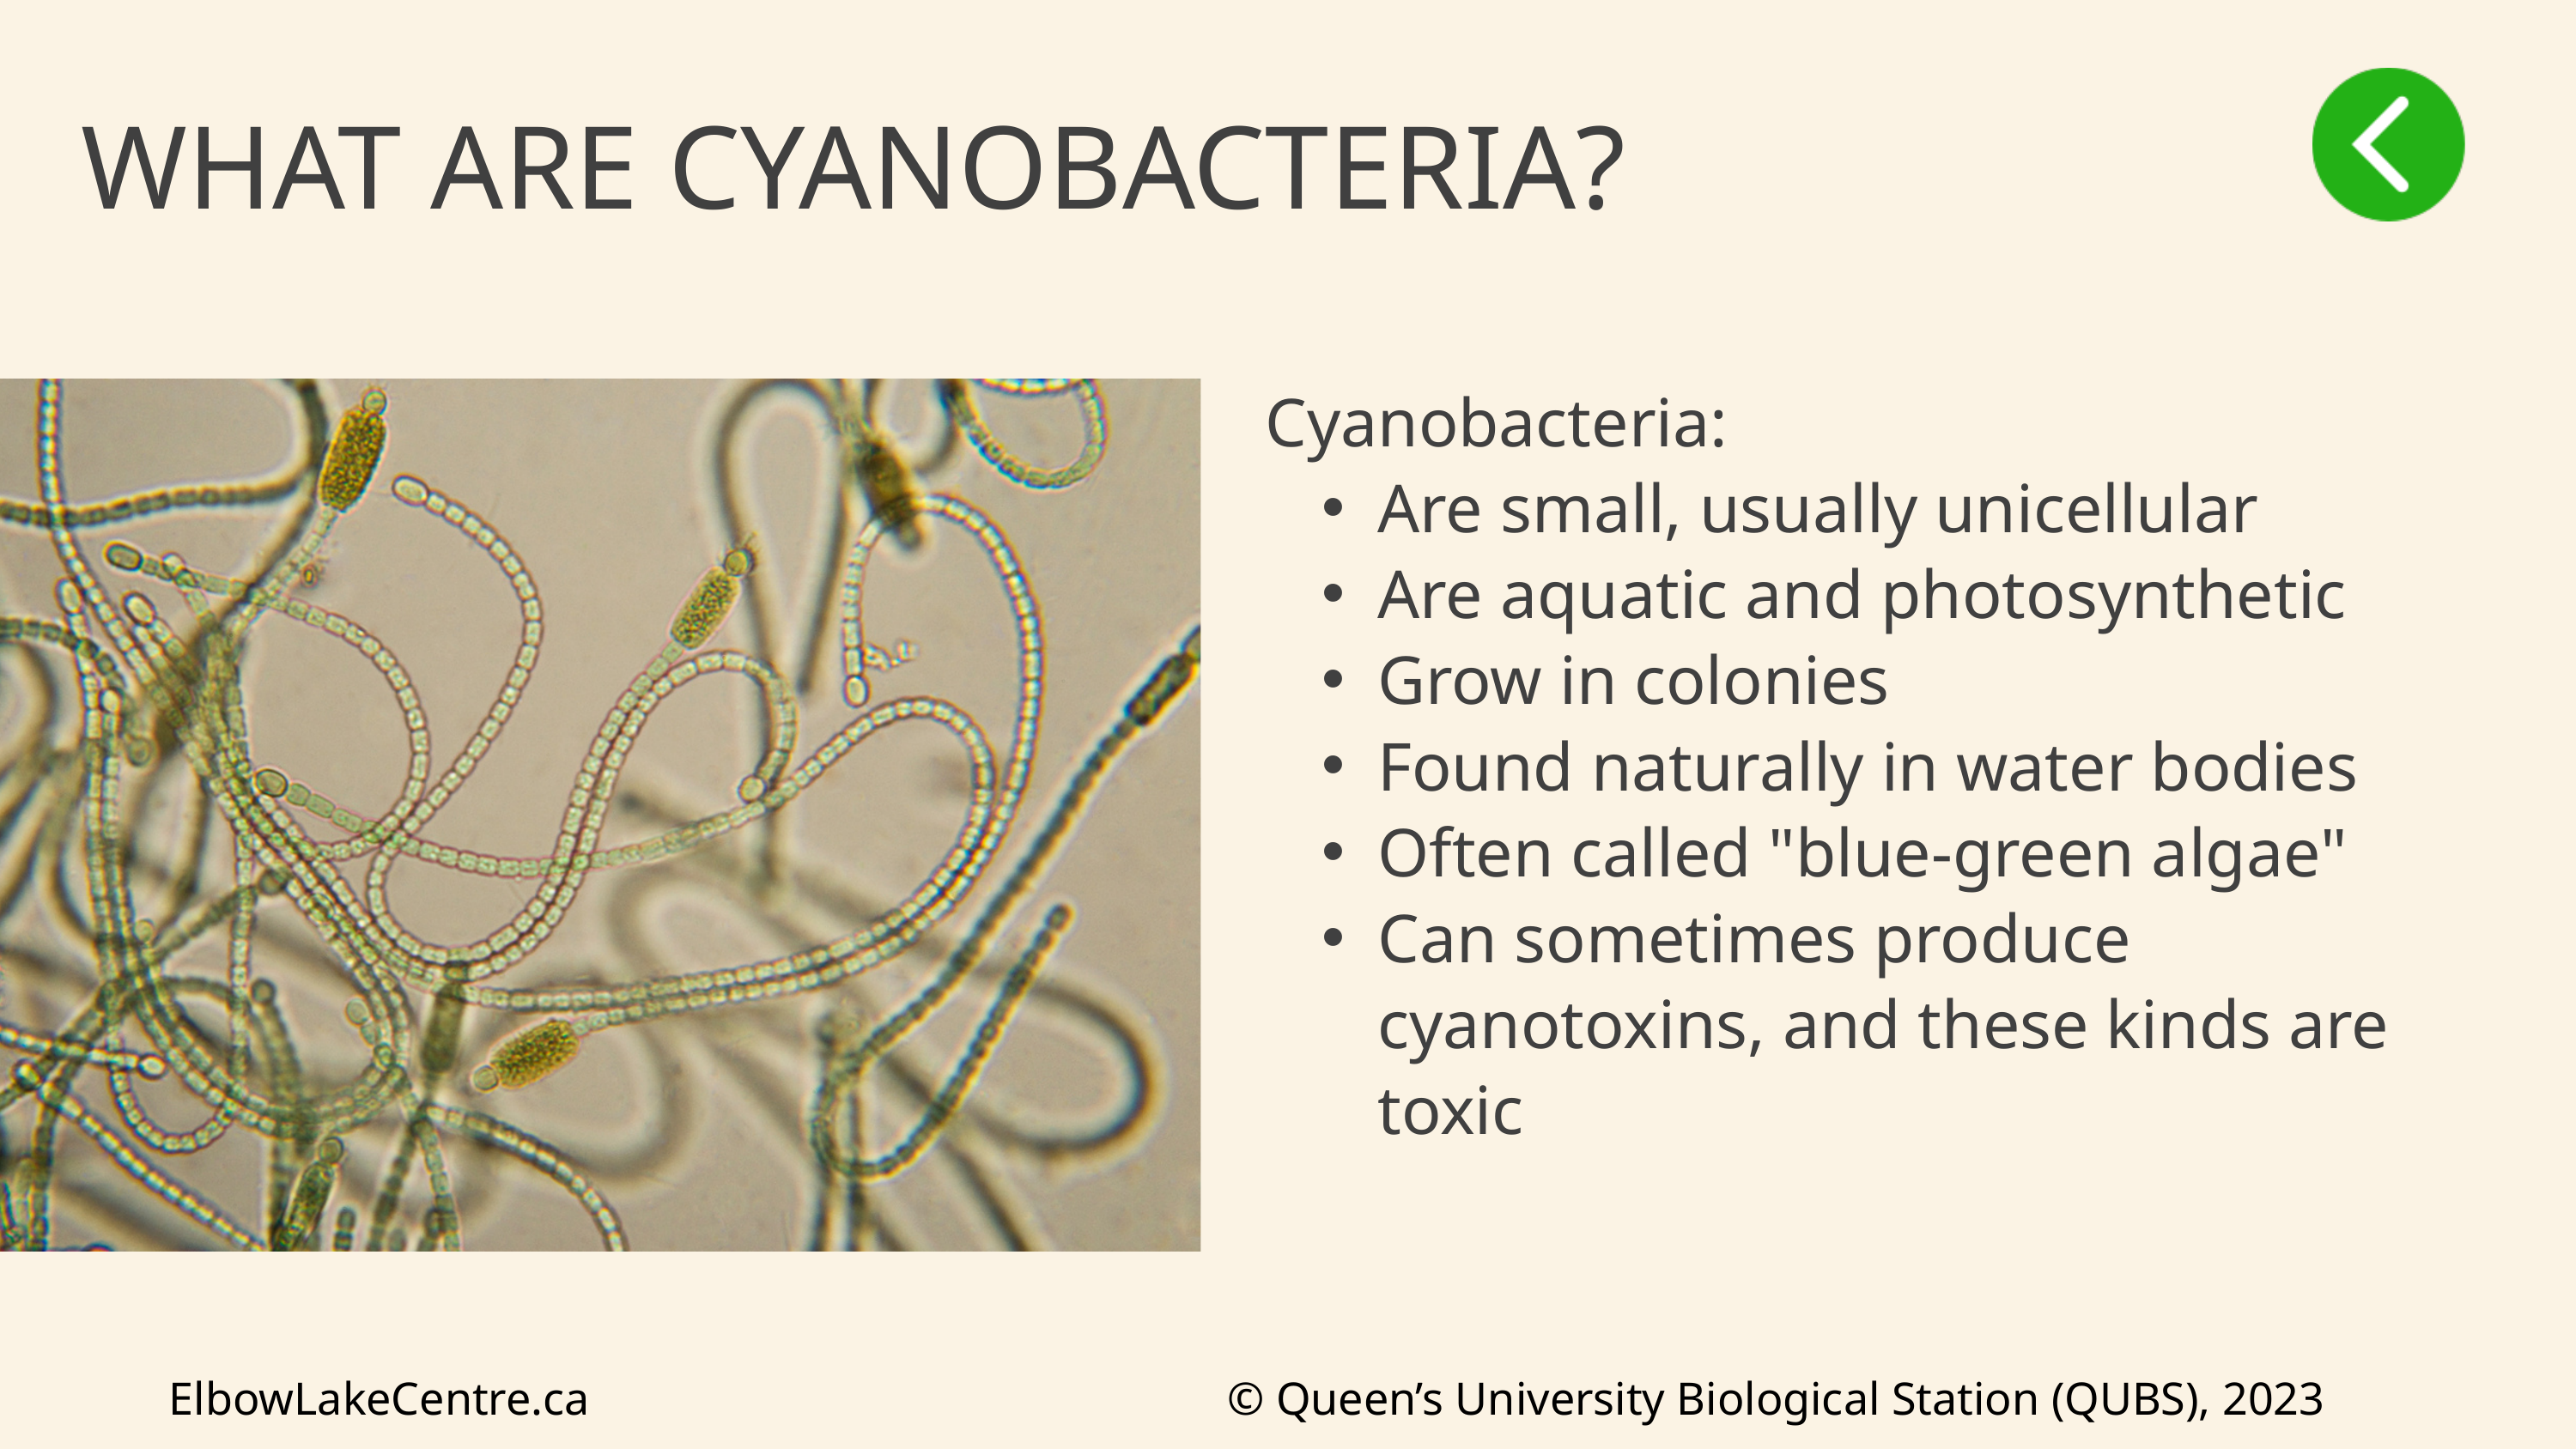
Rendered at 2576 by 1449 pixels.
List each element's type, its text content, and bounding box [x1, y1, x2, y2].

text_box [2312, 68, 2465, 221]
text_box WHAT ARE CYANOBACTERIA? [81, 94, 1987, 233]
text_box [0, 379, 1201, 1252]
text_box Cyanobacteria: Are small, usually unicellular Are aquatic and photosynthetic Grow in colonies Found naturally in water bodies Often called "blue-green algae" Can sometimes produce cyanotoxins, and these kinds are toxic [1265, 373, 2432, 1350]
text_box ElbowLakeCentre.ca © Queen’s University Biological Station (QUBS), 2023 [0, 1361, 2495, 1424]
